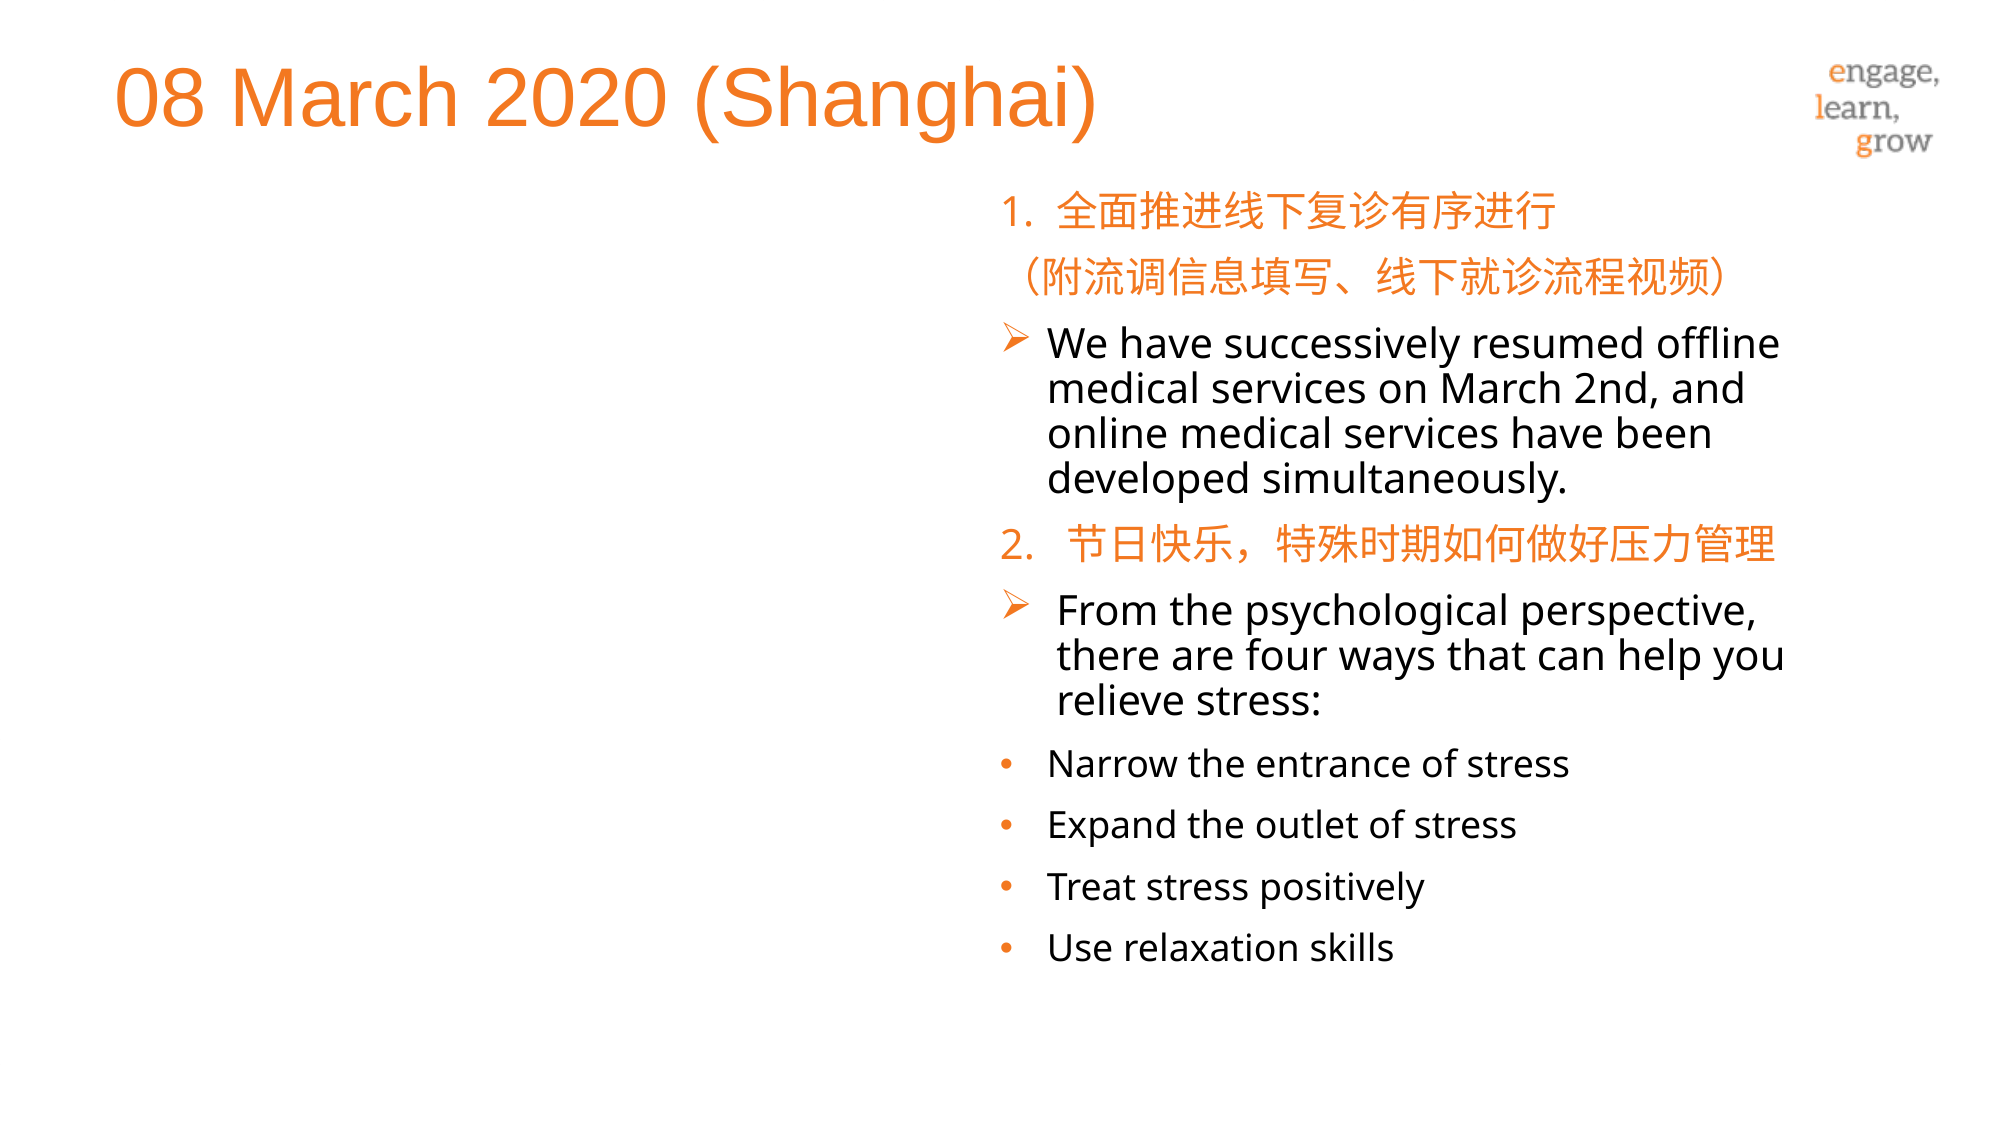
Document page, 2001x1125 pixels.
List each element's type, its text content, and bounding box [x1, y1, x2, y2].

picture [1792, 41, 1963, 176]
title 08 March 2020 (Shanghai) [114, 54, 1414, 150]
list 全面推进线下复诊有序进行 （附流调信息填写、线下就诊流程视频） We have successively resumed offline medical services on March 2nd, and online medical services have been developed simultaneously. 2. 节日快乐，特殊时期如何做好压力管理 From the psychological perspective, there are four ways that can help you relieve stress: Narrow the entrance of stress Expand the outlet of stress Treat stress positively Use relaxation skills [1000, 125, 1827, 1038]
